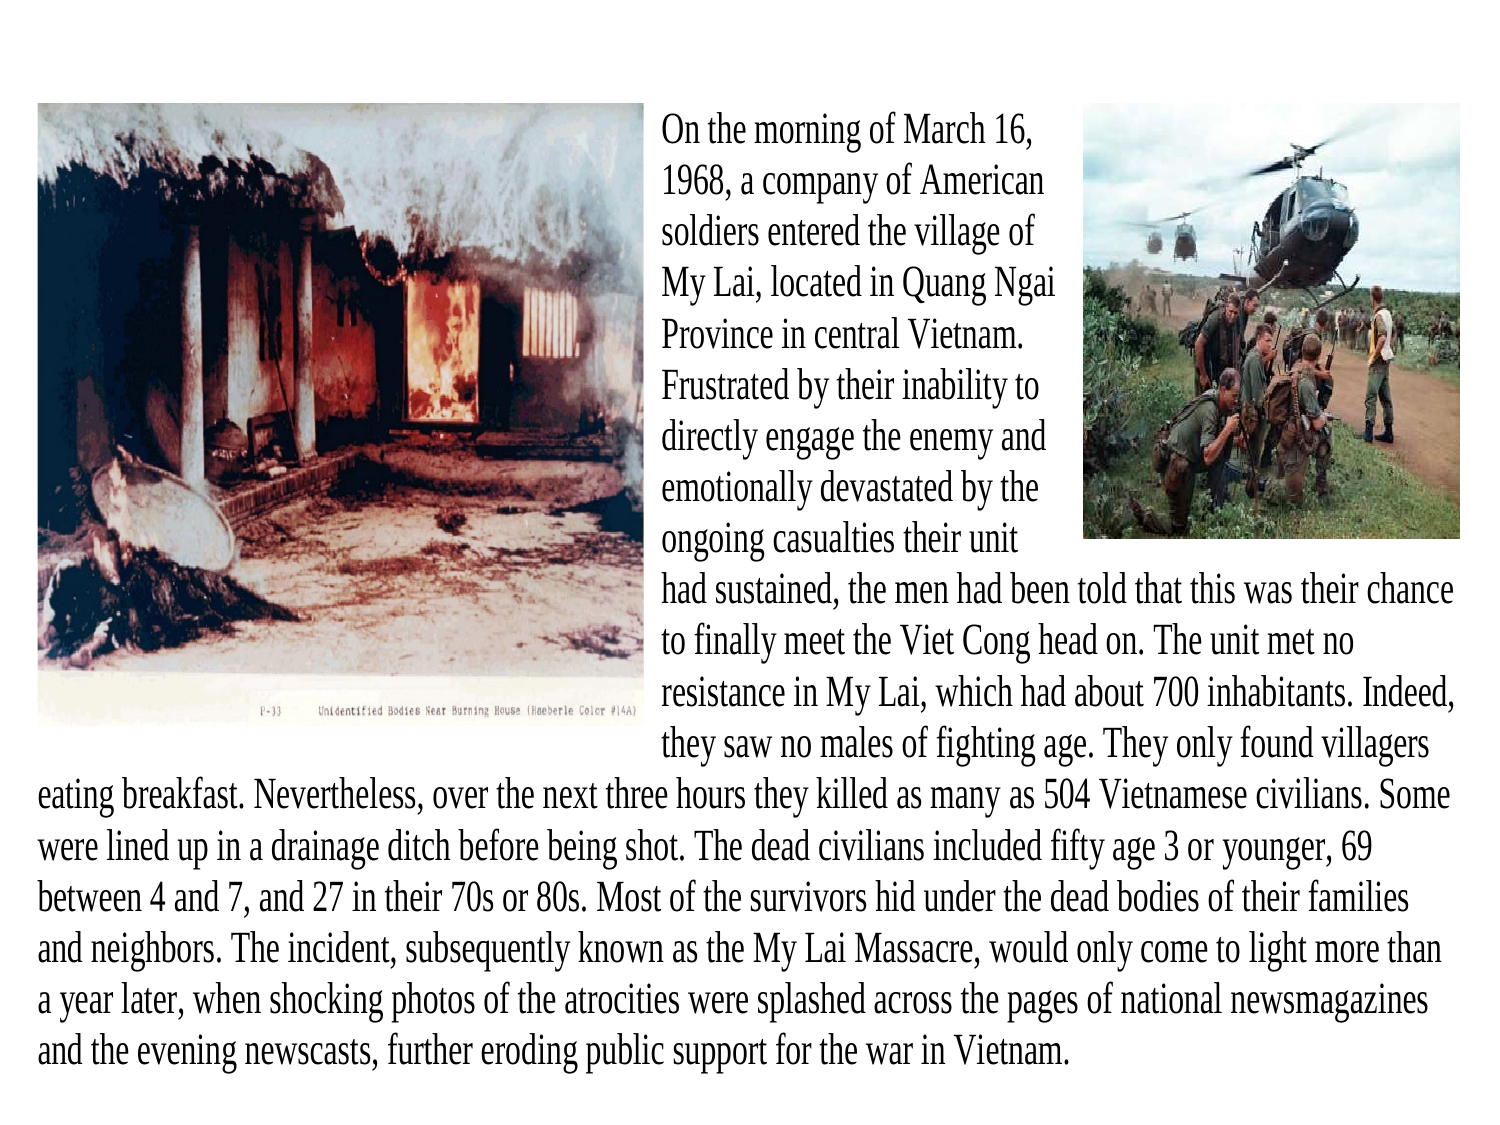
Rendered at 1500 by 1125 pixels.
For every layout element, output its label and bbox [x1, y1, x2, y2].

list [37, 0, 1462, 1076]
